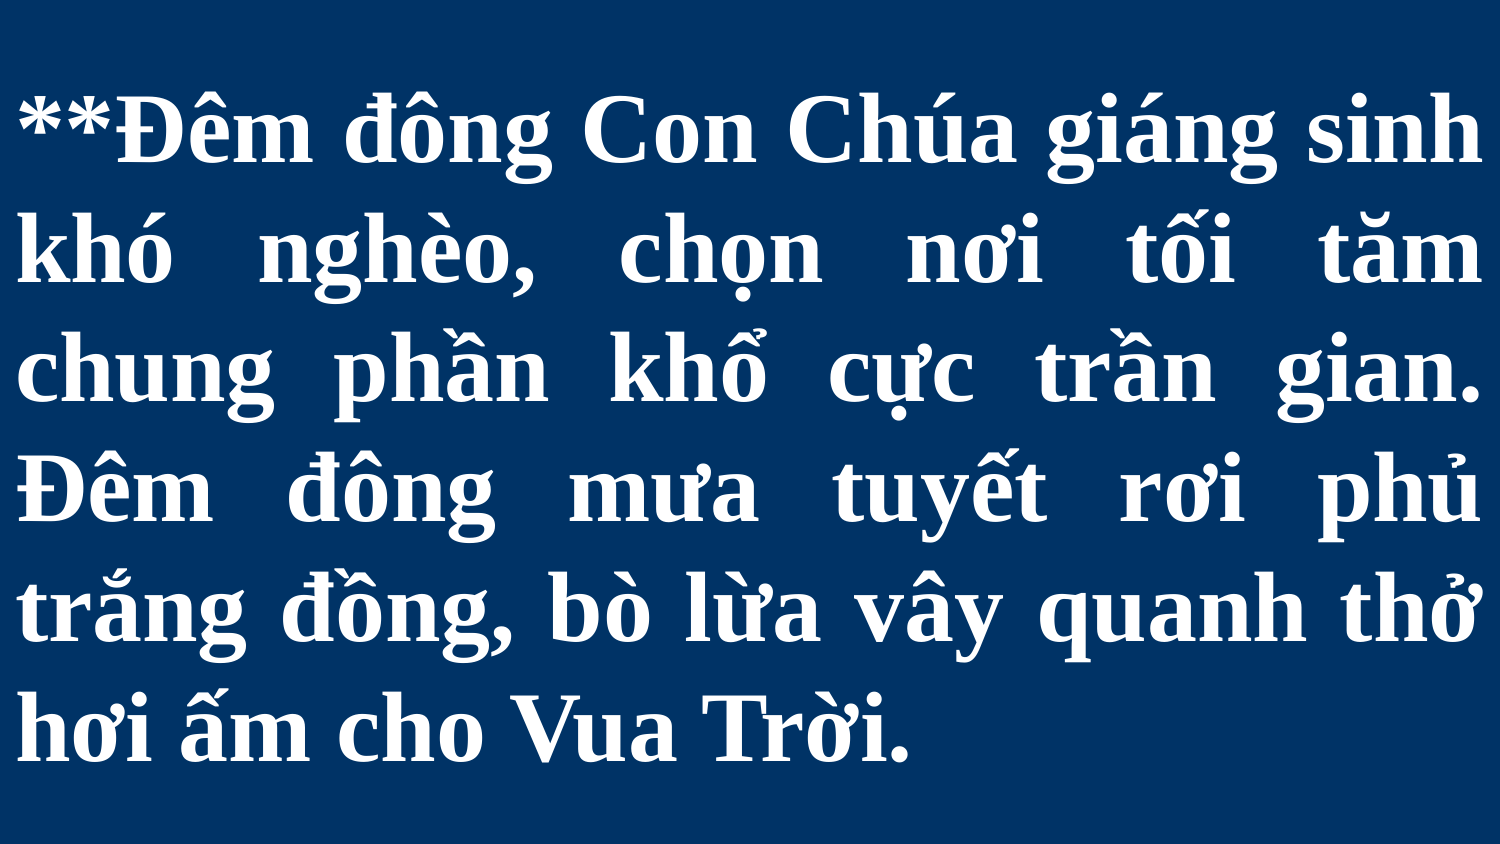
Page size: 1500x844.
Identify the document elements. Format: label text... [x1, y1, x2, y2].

title **Đêm đông Con Chúa giáng sinh khó nghèo, chọn nơi tối tăm chung phần khổ cực trần gian. Đêm đông mưa tuyết rơi phủ trắng đồng, bò lừa vây quanh thở hơi ấm cho Vua Trời. [0, 0, 1500, 844]
